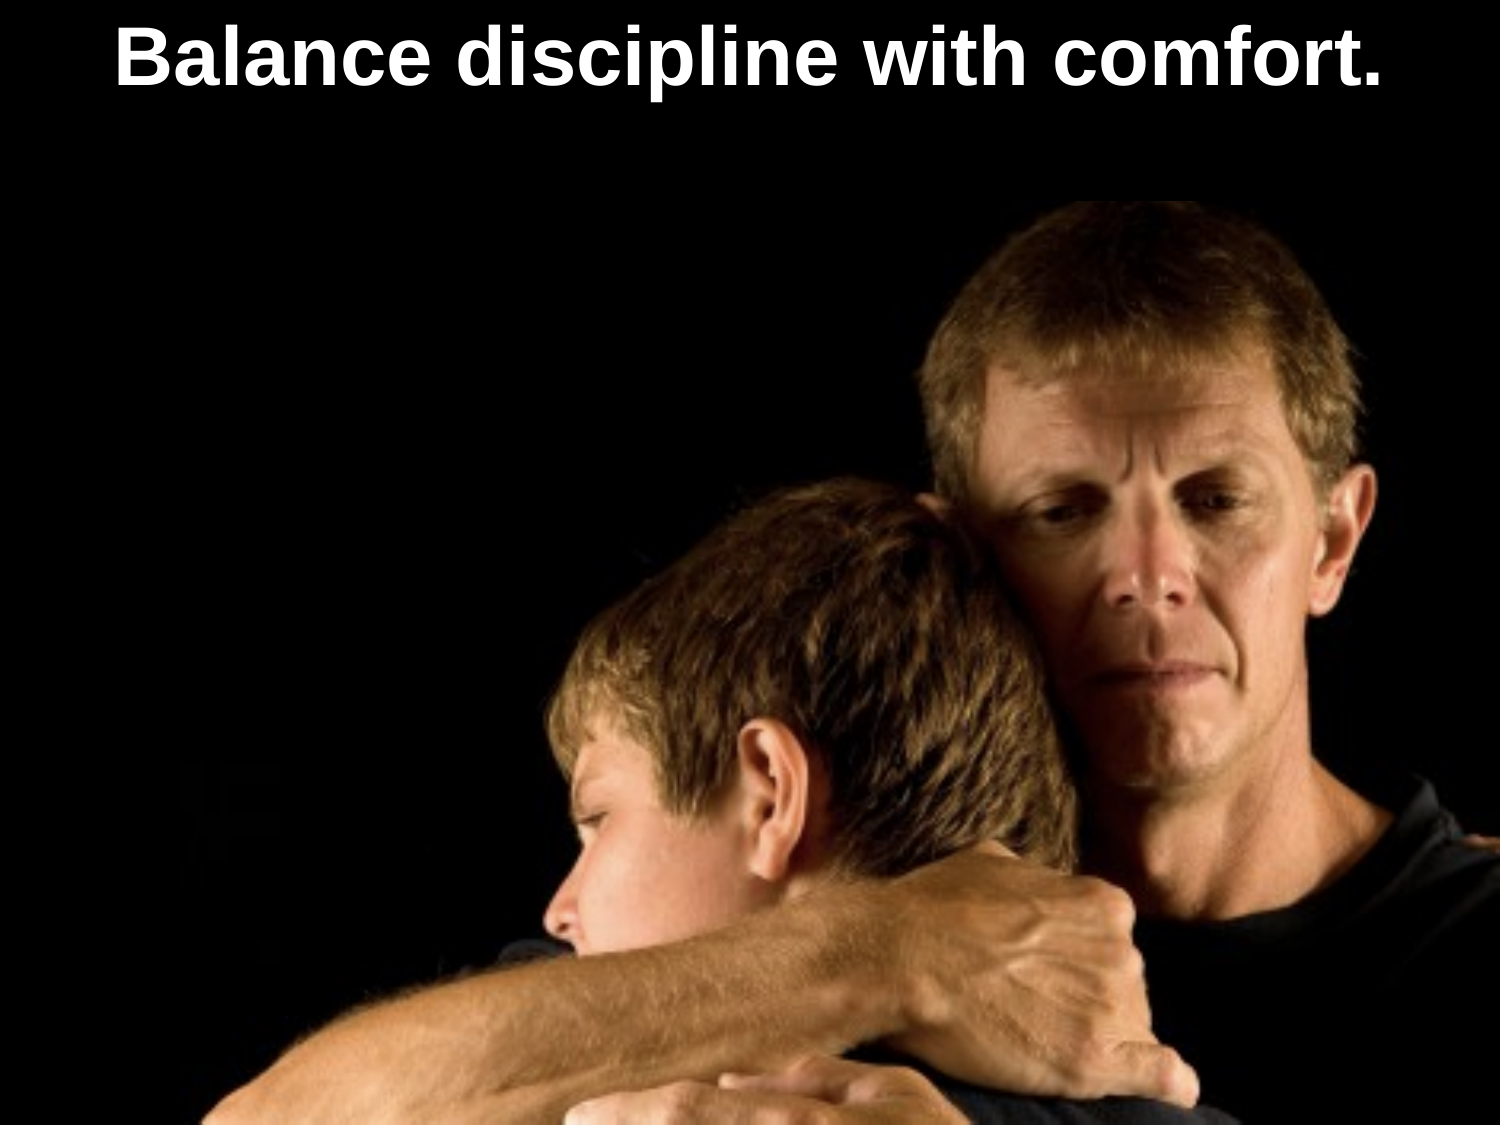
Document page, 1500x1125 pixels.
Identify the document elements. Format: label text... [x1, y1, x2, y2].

title Balance discipline with comfort. [0, 0, 1500, 105]
picture [181, 201, 1500, 1125]
